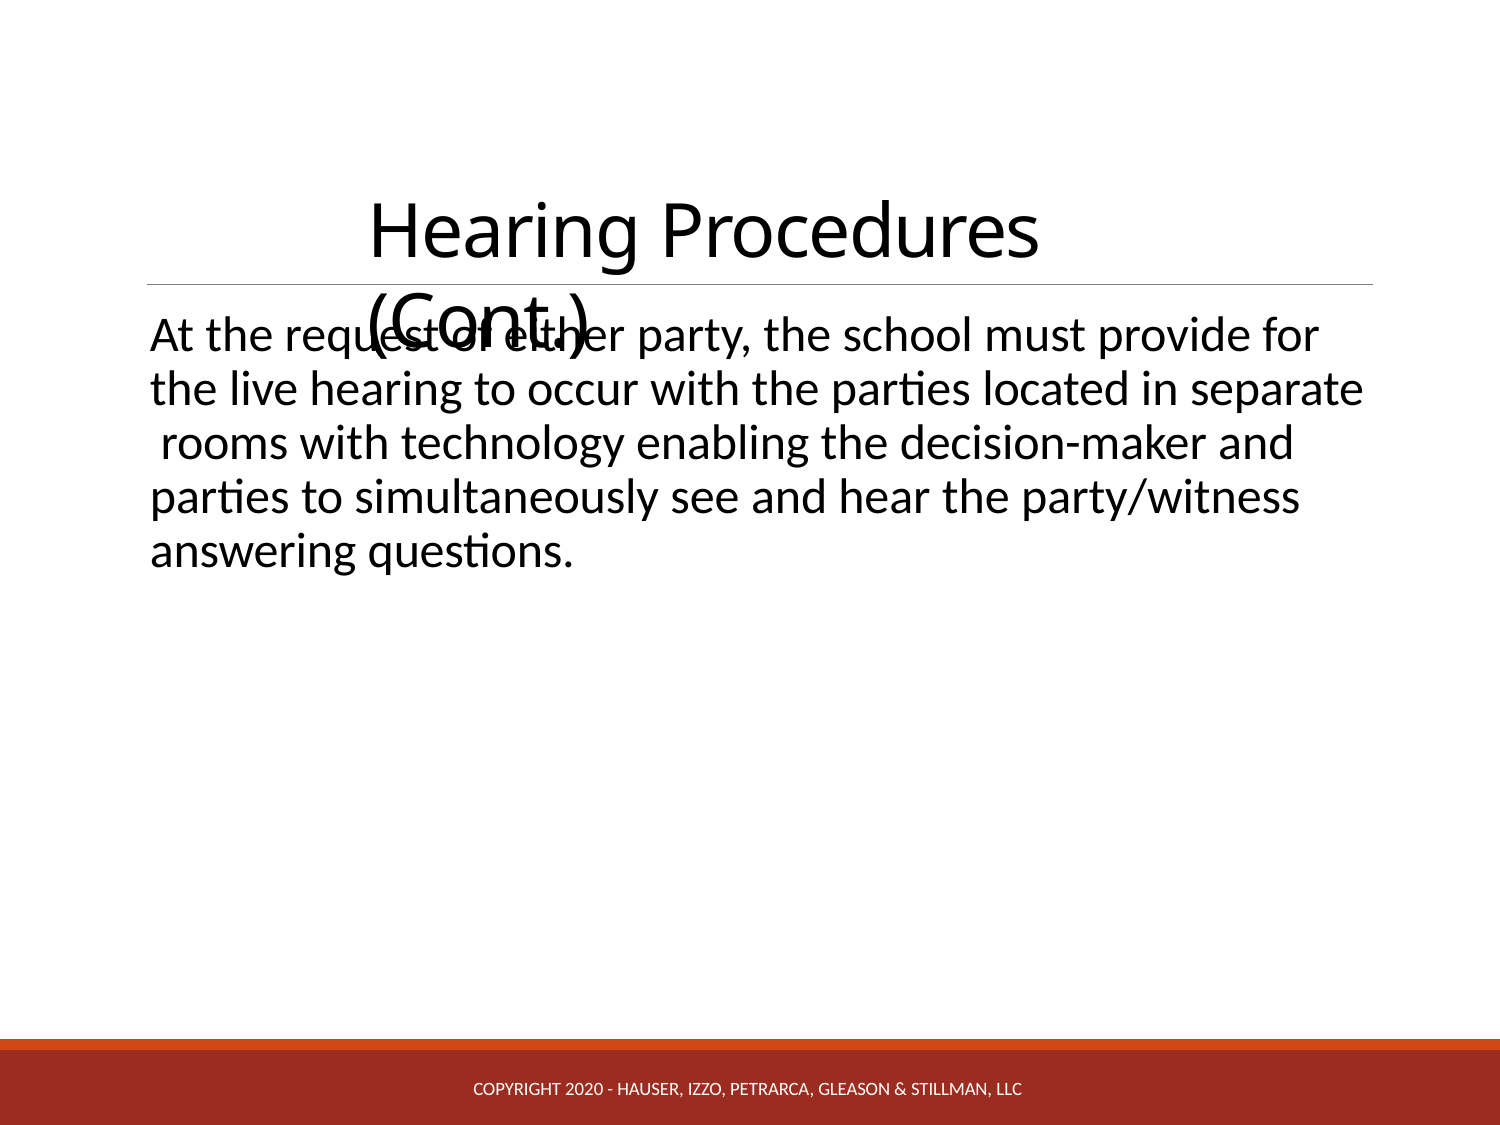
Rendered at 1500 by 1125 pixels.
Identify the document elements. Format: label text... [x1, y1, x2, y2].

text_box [0, 1038, 1500, 1125]
title Hearing Procedures (Cont.) [365, 180, 1143, 298]
list At the request of either party, the school must provide for the live hearing to occur with the parties located in separate rooms with technology enabling the decision-maker and parties to simultaneously see and hear the party/witness answering questions. [126, 298, 1373, 946]
